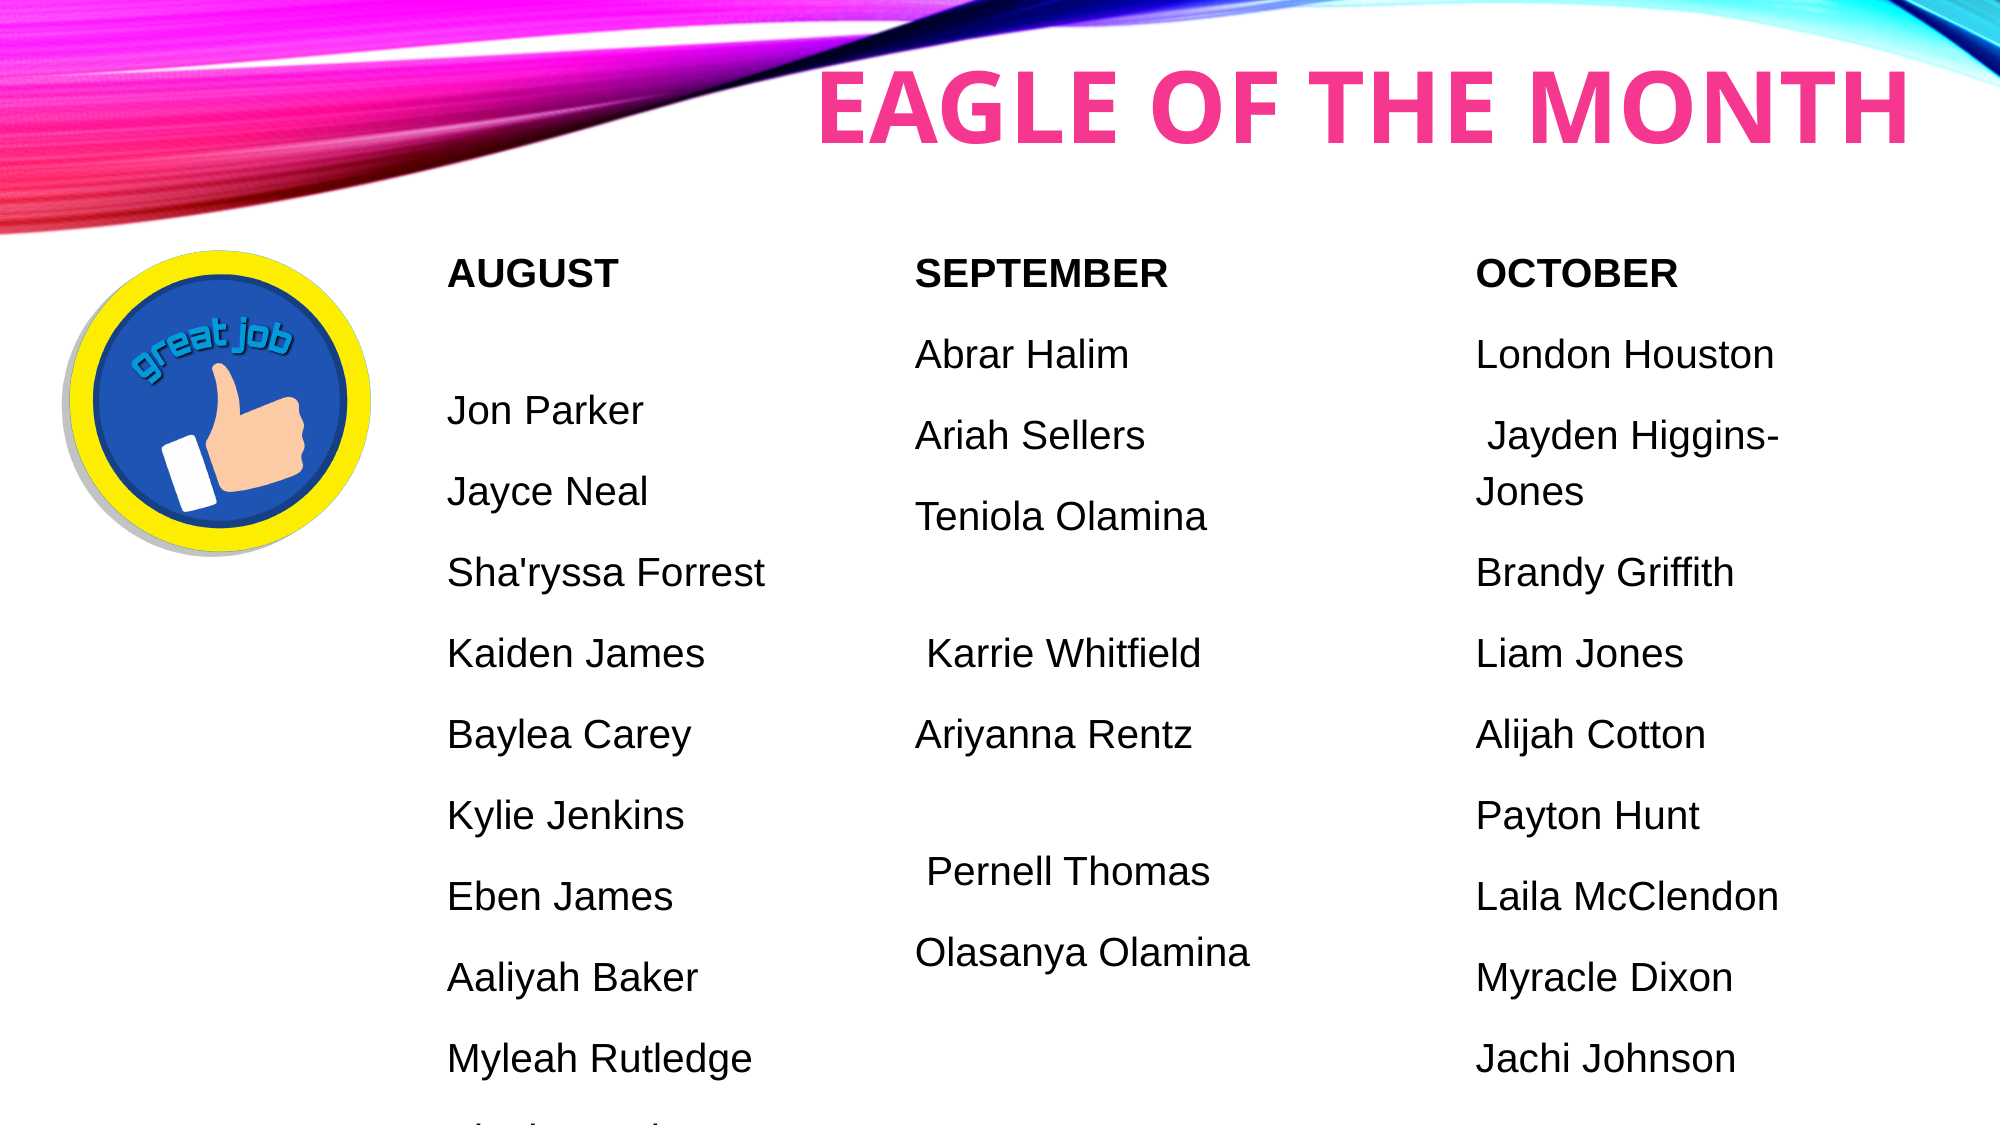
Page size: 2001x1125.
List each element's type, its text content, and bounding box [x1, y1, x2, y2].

text_box EAGLE OF THE MONTH [286, 41, 1930, 180]
list AUGUST Jon Parker Jayce Neal Sha'ryssa Forrest Kaiden James Baylea Carey Kylie Jenkins Eben James Aaliyah Baker Myleah Rutledge Aleah Henderson [431, 232, 899, 893]
picture [1890, 0, 2000, 75]
picture [1910, 0, 2000, 45]
picture [0, 0, 2000, 618]
list OCTOBER London Houston Jayden Higgins-Jones Brandy Griffith Liam Jones Alijah Cotton Payton Hunt Laila McClendon Myracle Dixon Jachi Johnson [1460, 232, 1877, 893]
list SEPTEMBER Abrar Halim Ariah Sellers Teniola Olamina Karrie Whitfield Ariyanna Rentz Pernell Thomas Olasanya Olamina [899, 232, 1316, 893]
